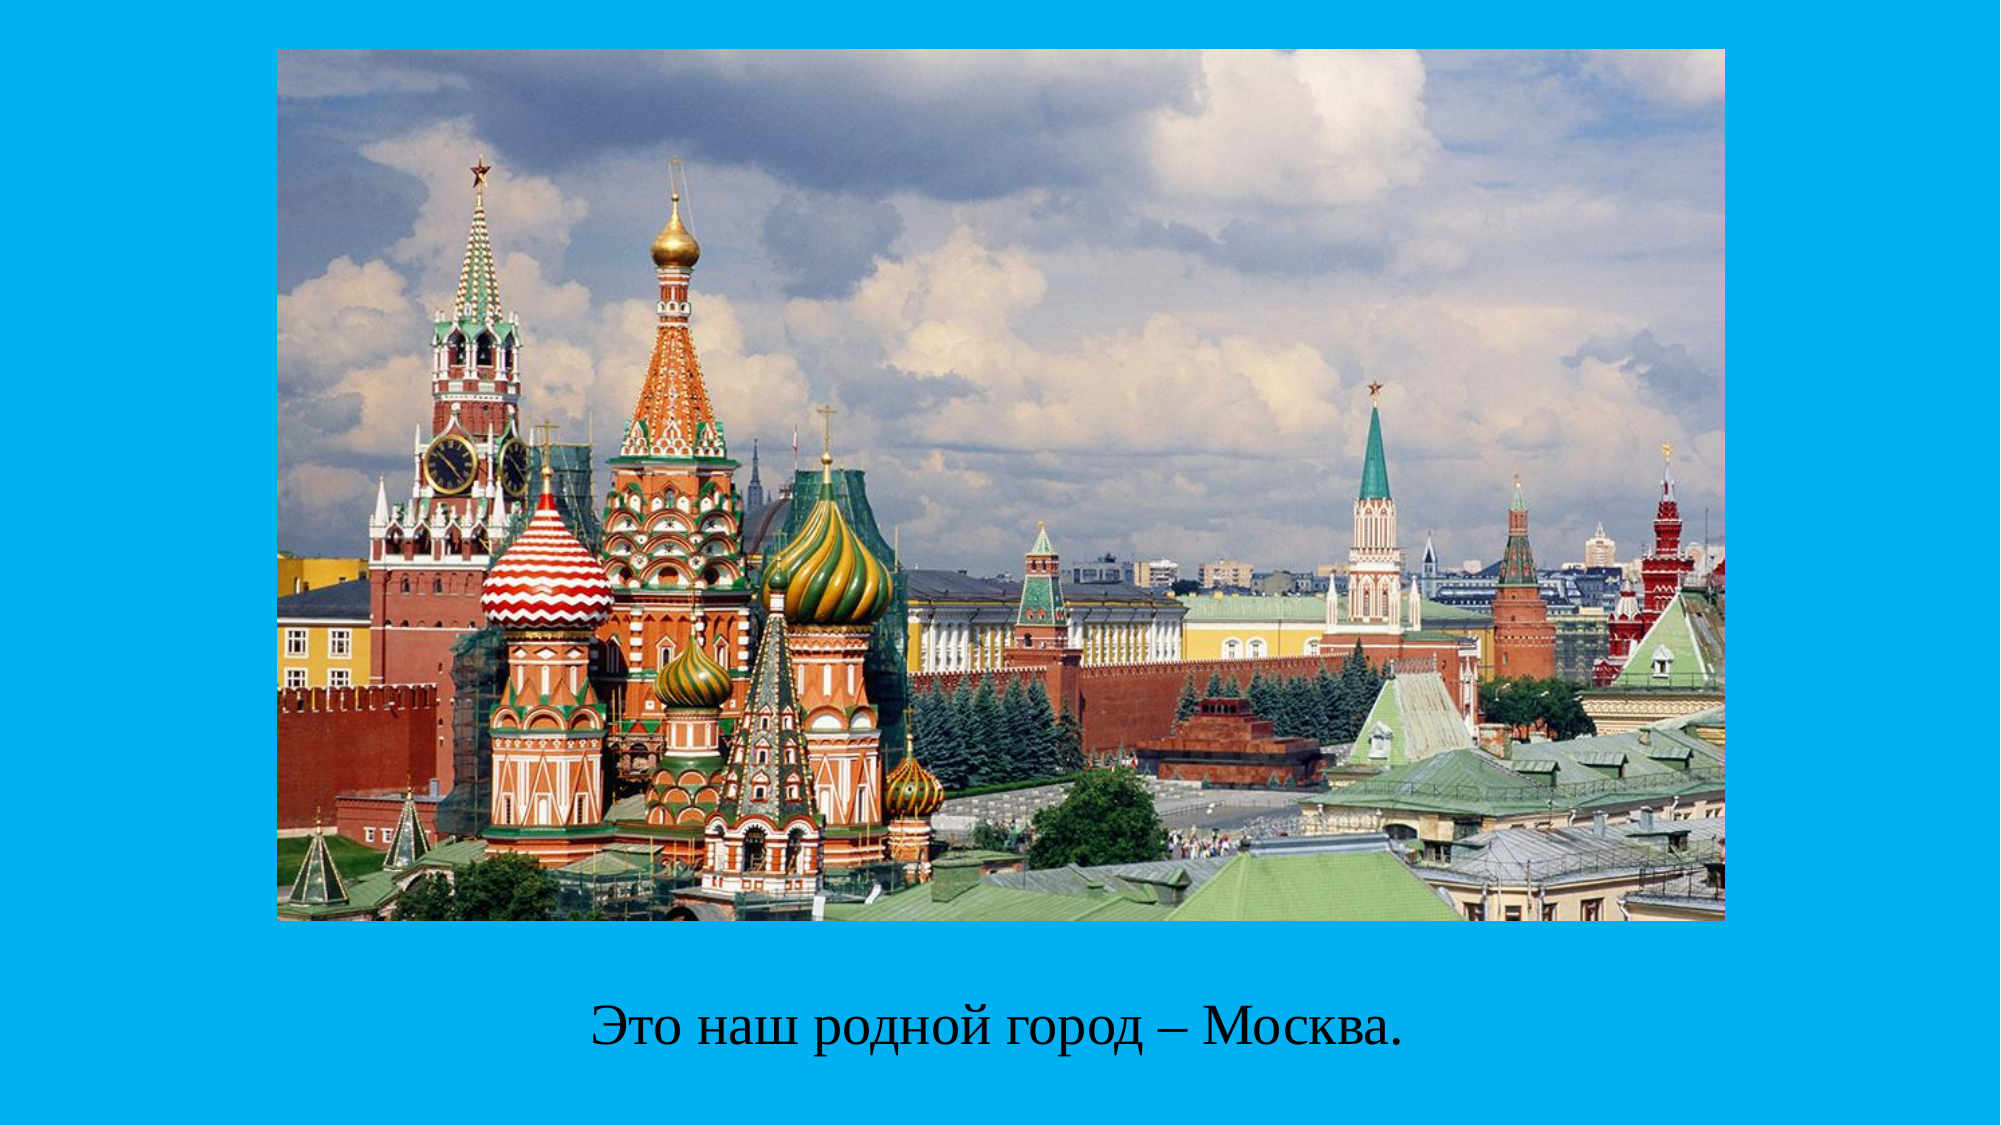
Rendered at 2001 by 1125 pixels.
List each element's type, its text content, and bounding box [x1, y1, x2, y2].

picture [278, 50, 1724, 920]
text_box Это наш родной город – Москва. [273, 978, 1721, 1064]
